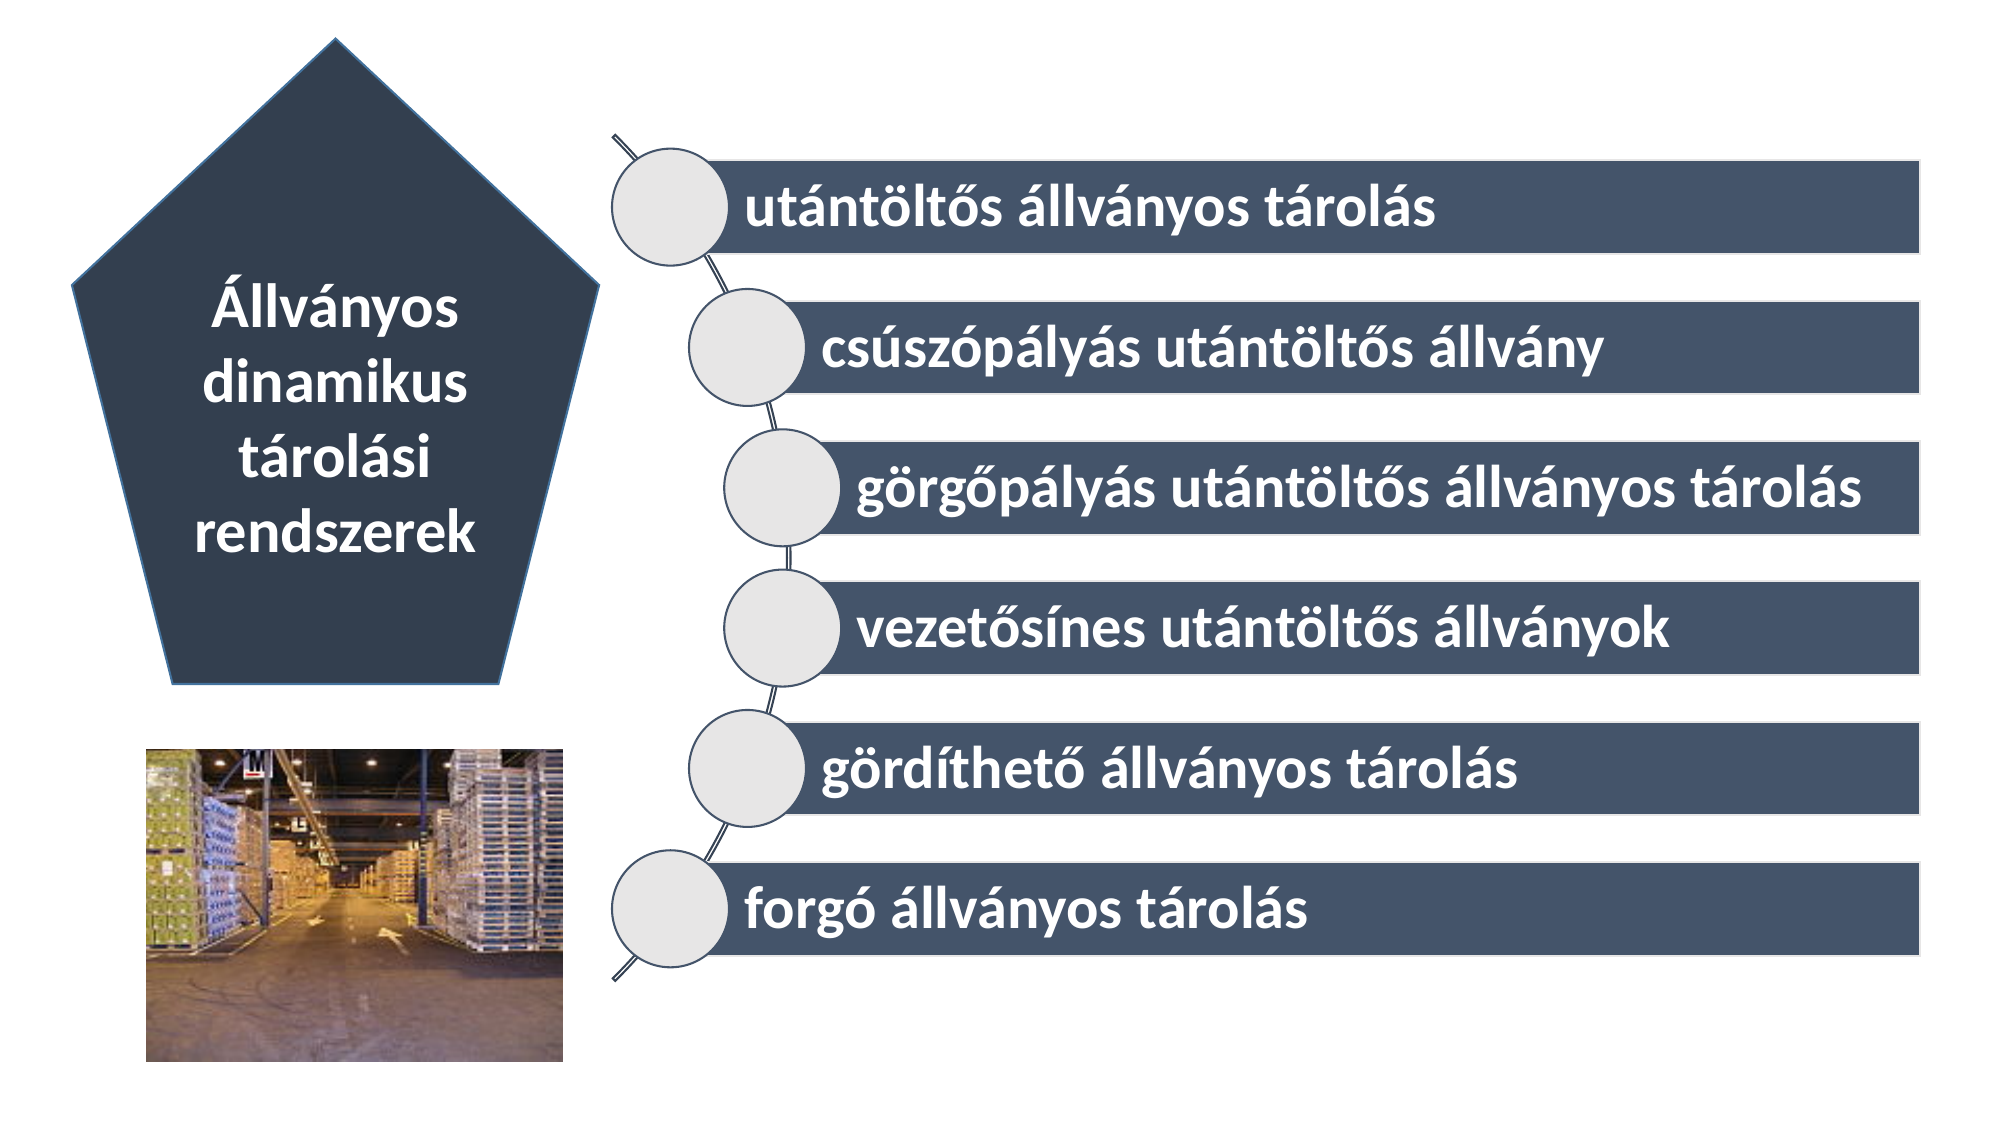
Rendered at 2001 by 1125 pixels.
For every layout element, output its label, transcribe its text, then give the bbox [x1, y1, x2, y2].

text_box Állványos dinamikus tárolási rendszerek [70, 37, 599, 686]
picture [146, 749, 563, 1062]
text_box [599, 113, 1933, 1003]
